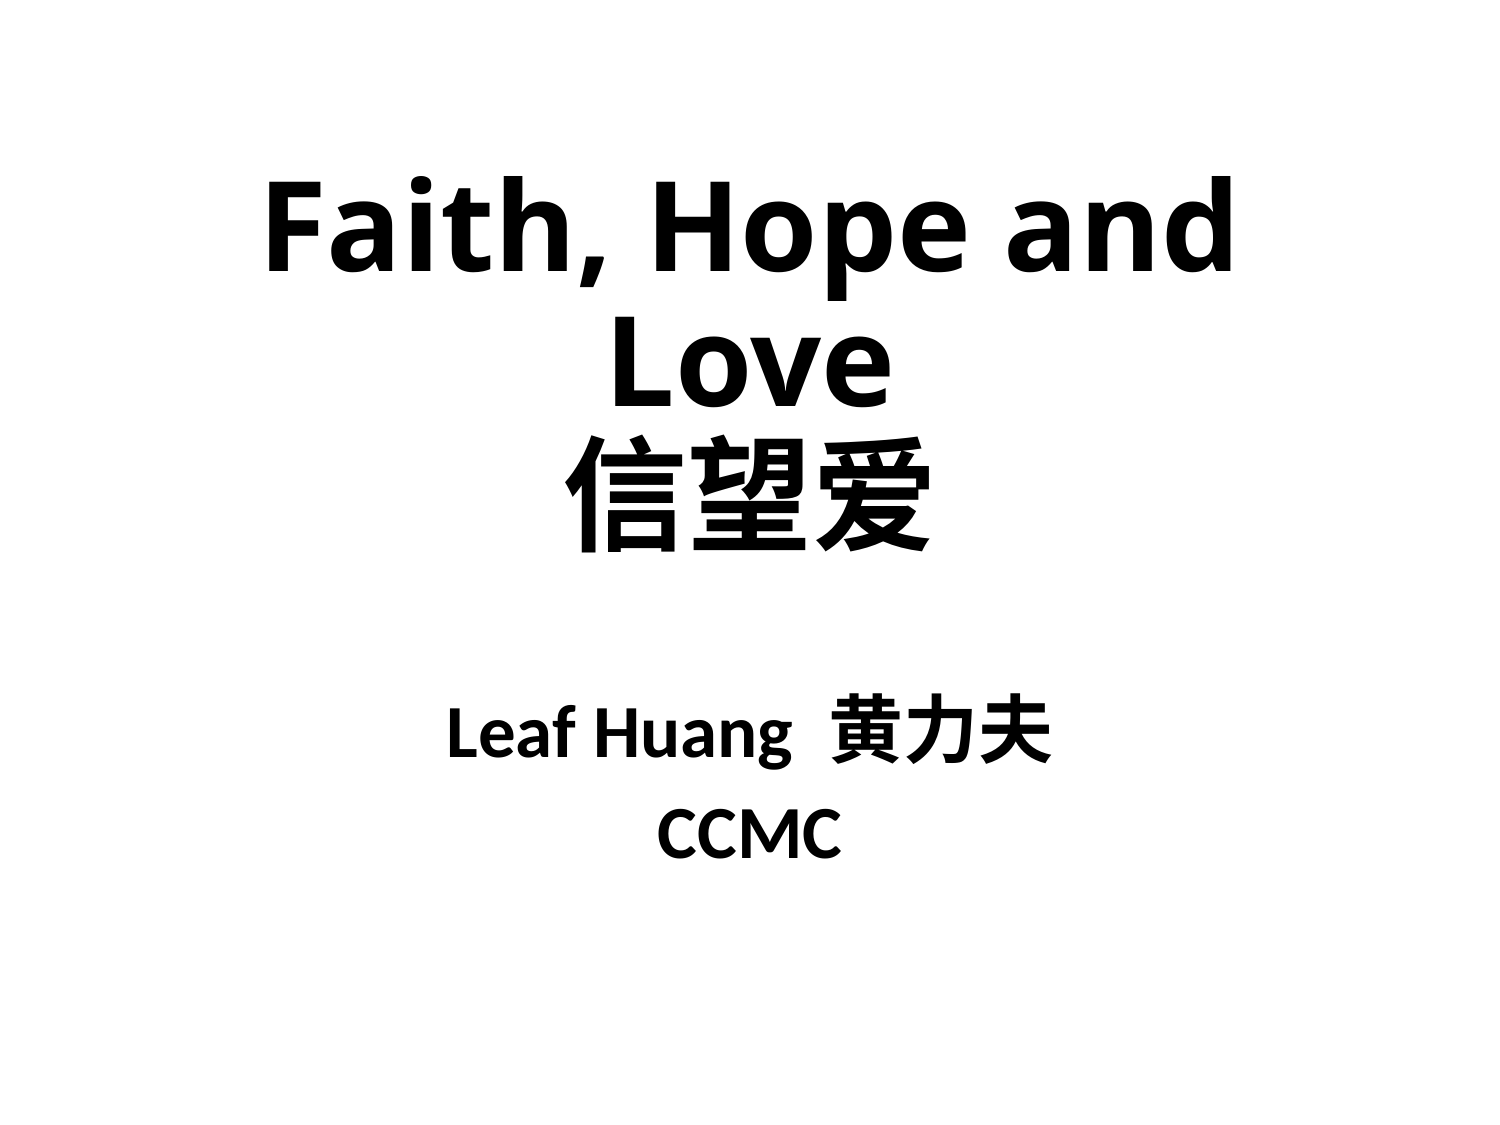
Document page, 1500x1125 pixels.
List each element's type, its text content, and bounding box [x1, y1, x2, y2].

subtitle Leaf Huang 黄力夫 CCMC [187, 684, 1313, 957]
title Faith, Hope and Love 信望爱 [112, 184, 1388, 576]
